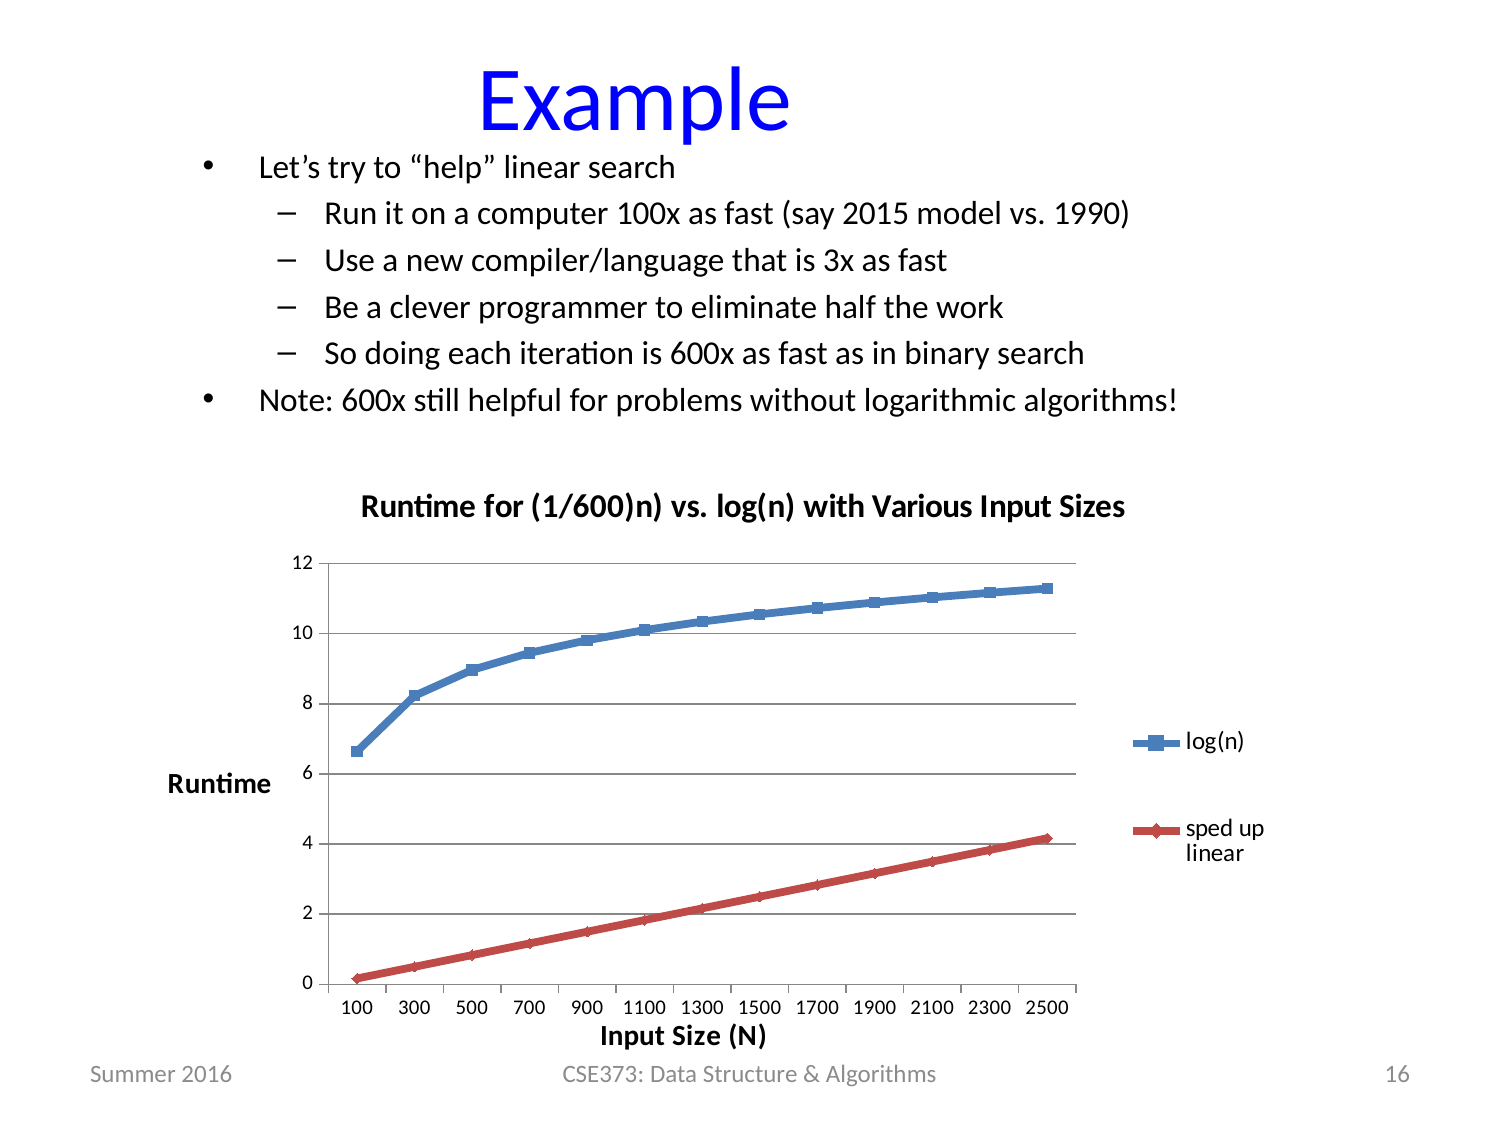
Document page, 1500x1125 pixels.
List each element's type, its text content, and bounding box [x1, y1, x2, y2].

slide_number Summer 2016 [75, 1042, 425, 1103]
list Let’s try to “help” linear search Run it on a computer 100x as fast (say 2015 model vs. 1990) Use a new compiler/language that is 3x as fast Be a clever programmer to eliminate half the work So doing each iteration is 600x as fast as in binary search Note: 600x still helpful for problems without logarithmic algorithms! [187, 137, 1500, 513]
slide_number 16 [1074, 1042, 1425, 1103]
title Example [0, 0, 1273, 188]
chart [162, 462, 1326, 1063]
footer CSE373: Data Structure & Algorithms [512, 1072, 988, 1103]
